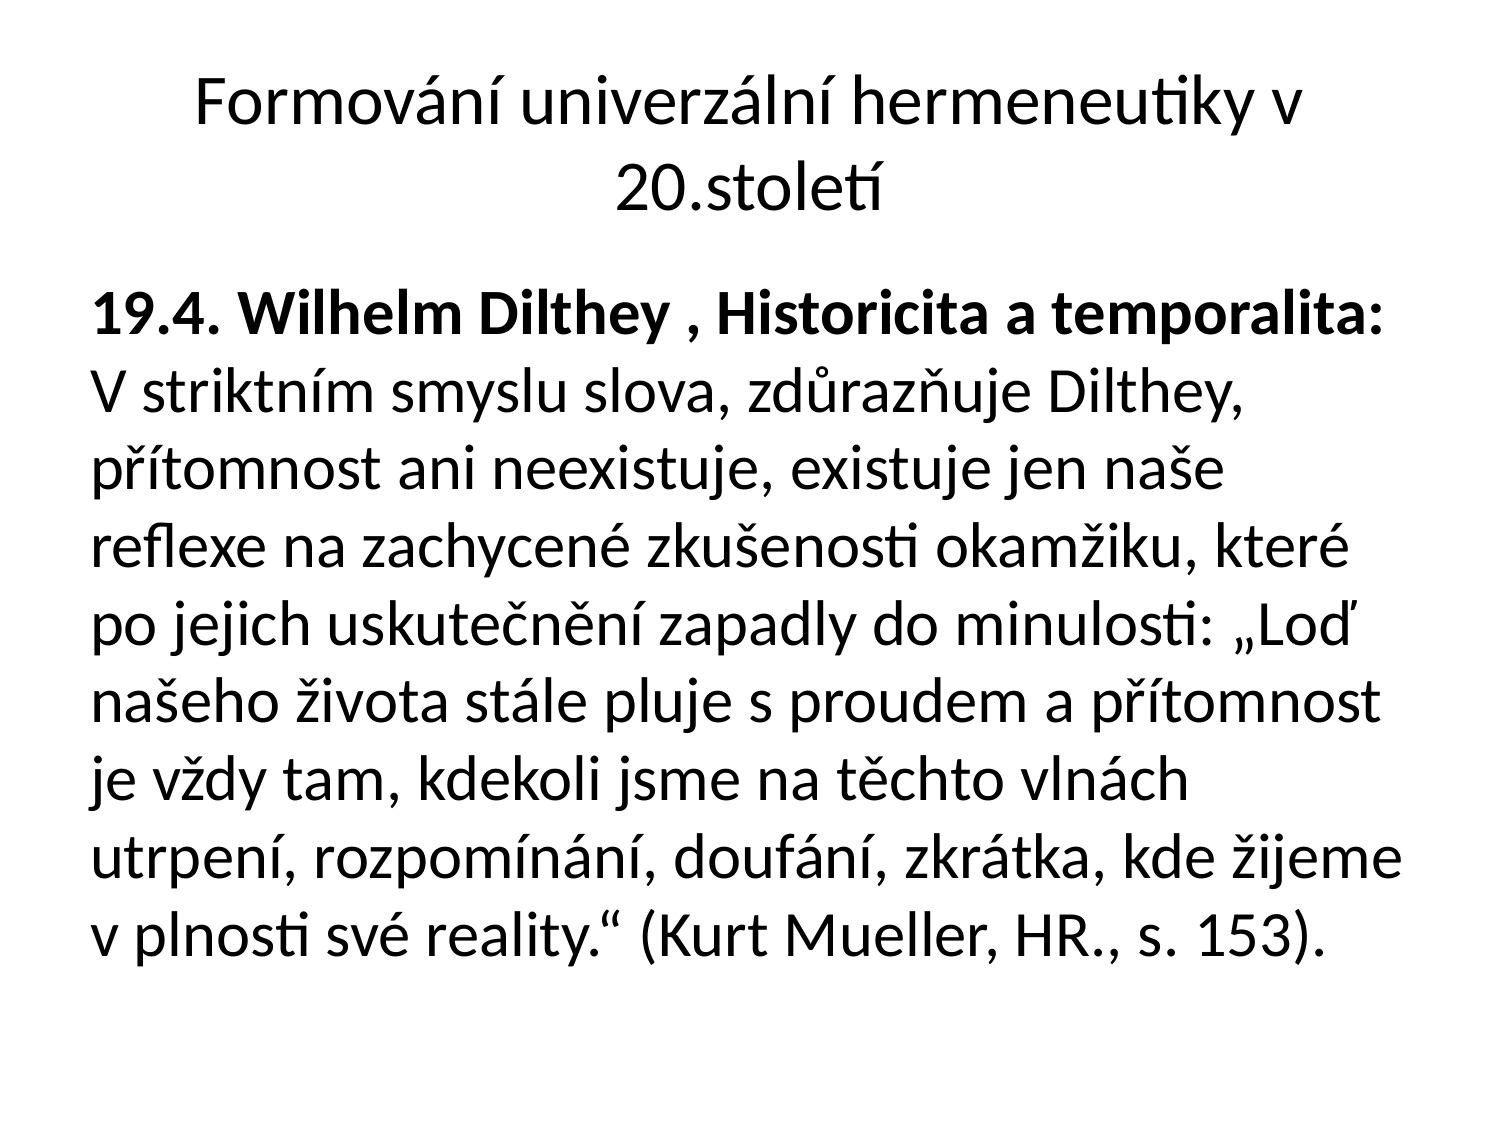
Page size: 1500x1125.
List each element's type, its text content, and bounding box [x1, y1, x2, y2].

title Formování univerzální hermeneutiky v 20.století [75, 45, 1425, 233]
list 19.4. Wilhelm Dilthey , Historicita a temporalita: V striktním smyslu slova, zdůrazňuje Dilthey, přítomnost ani neexistuje, existuje jen naše reflexe na zachycené zkušenosti okamžiku, které po jejich uskutečnění zapadly do minulosti: „Loď našeho života stále pluje s proudem a přítomnost je vždy tam, kdekoli jsme na těchto vlnách utrpení, rozpomínání, doufání, zkrátka, kde žijeme v plnosti své reality.“ (Kurt Mueller, HR., s. 153). [75, 262, 1425, 1005]
